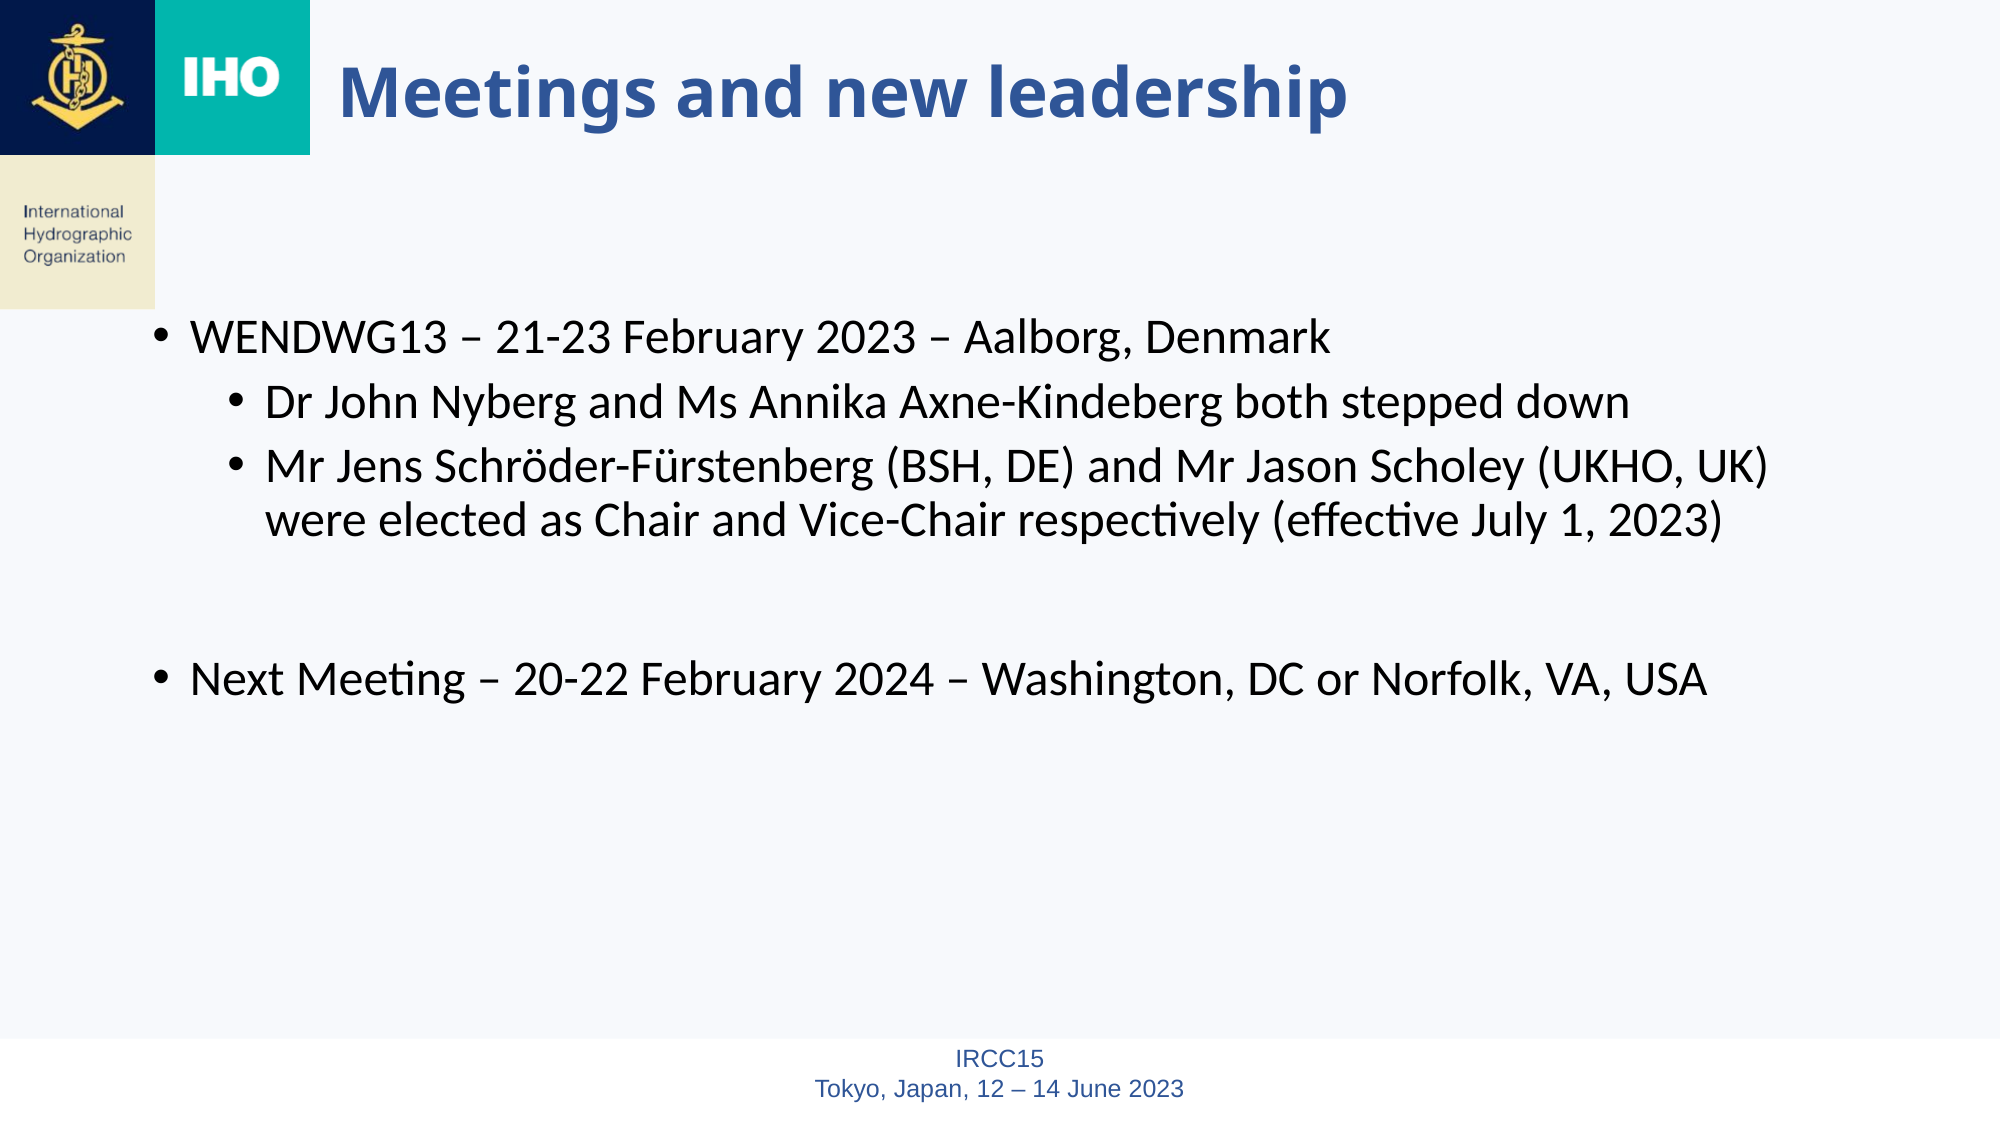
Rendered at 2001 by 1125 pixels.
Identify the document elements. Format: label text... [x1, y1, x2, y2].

picture [0, 0, 310, 310]
title Meetings and new leadership [322, 50, 1863, 141]
list WENDWG13 – 21-23 February 2023 – Aalborg, Denmark Dr John Nyberg and Ms Annika Axne-Kindeberg both stepped down Mr Jens Schröder-Fürstenberg (BSH, DE) and Mr Jason Scholey (UKHO, UK) were elected as Chair and Vice-Chair respectively (effective July 1, 2023) Next Meeting – 20-22 February 2024 – Washington, DC or Norfolk, VA, USA [137, 303, 1863, 1017]
